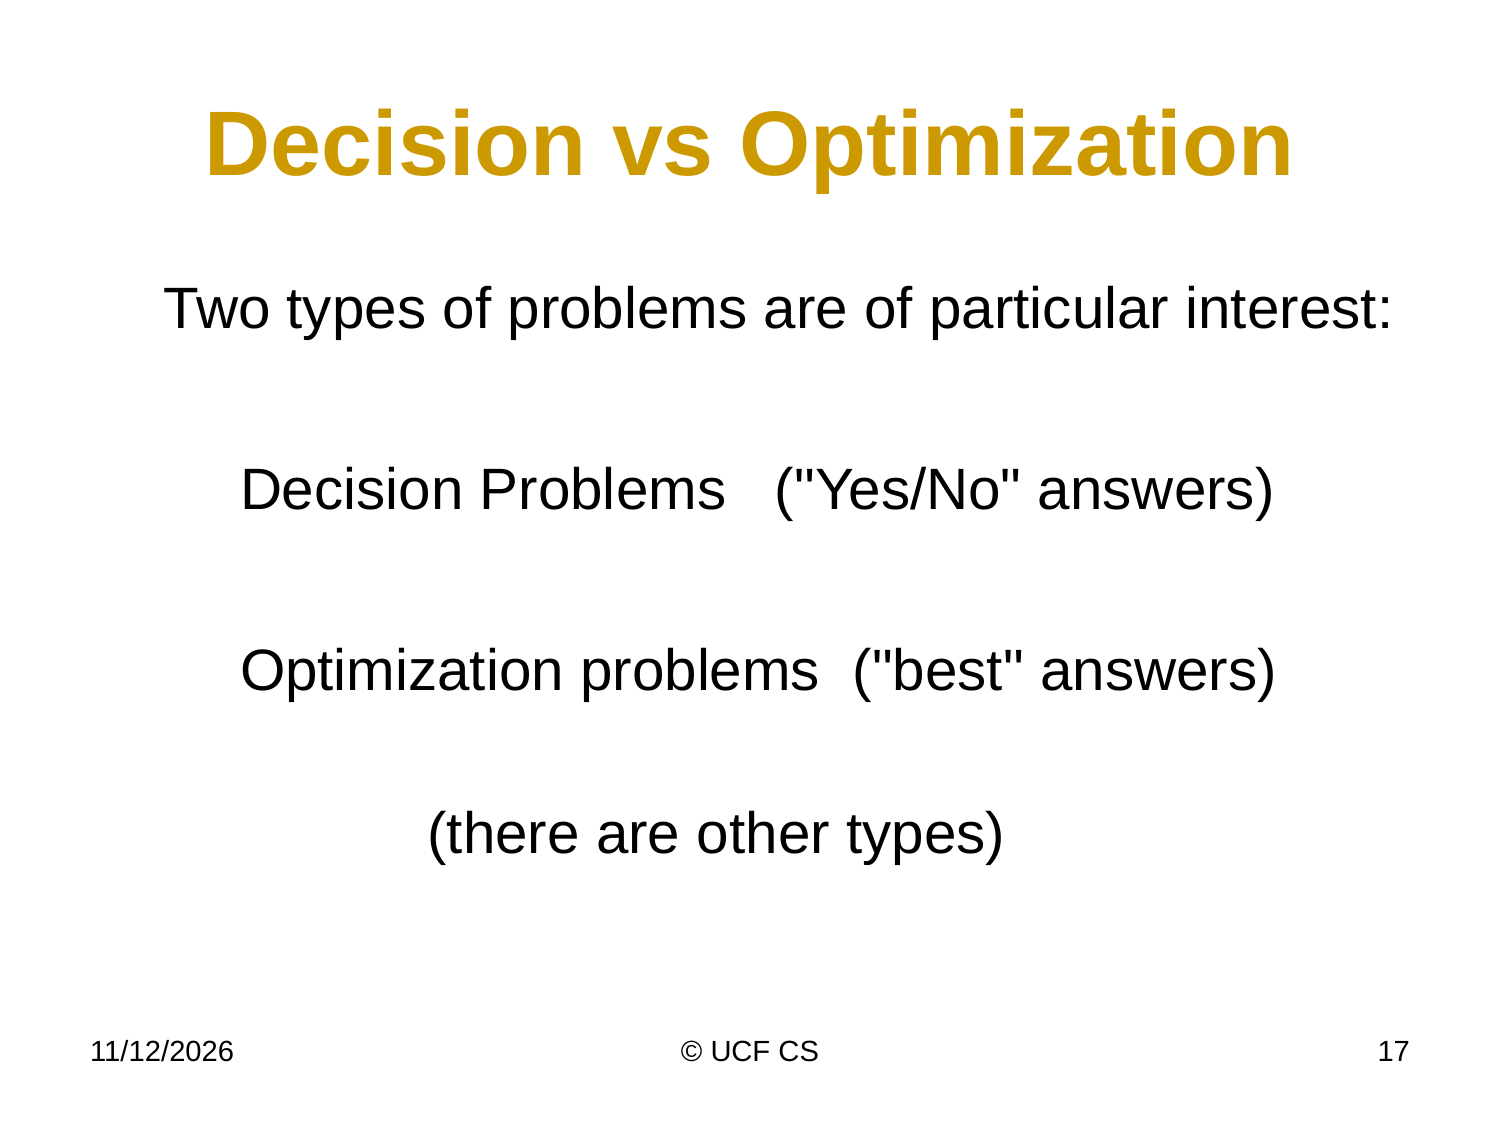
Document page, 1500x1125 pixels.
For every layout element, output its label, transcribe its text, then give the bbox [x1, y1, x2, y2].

footer © UCF CS [512, 1024, 988, 1103]
slide_number 17 [1074, 1024, 1426, 1103]
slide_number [74, 1024, 426, 1103]
list Two types of problems are of particular interest: Decision Problems ("Yes/No" answers) Optimization problems ("best" answers) (there are other types) [75, 262, 1425, 1005]
title Decision vs Optimization [75, 45, 1425, 233]
